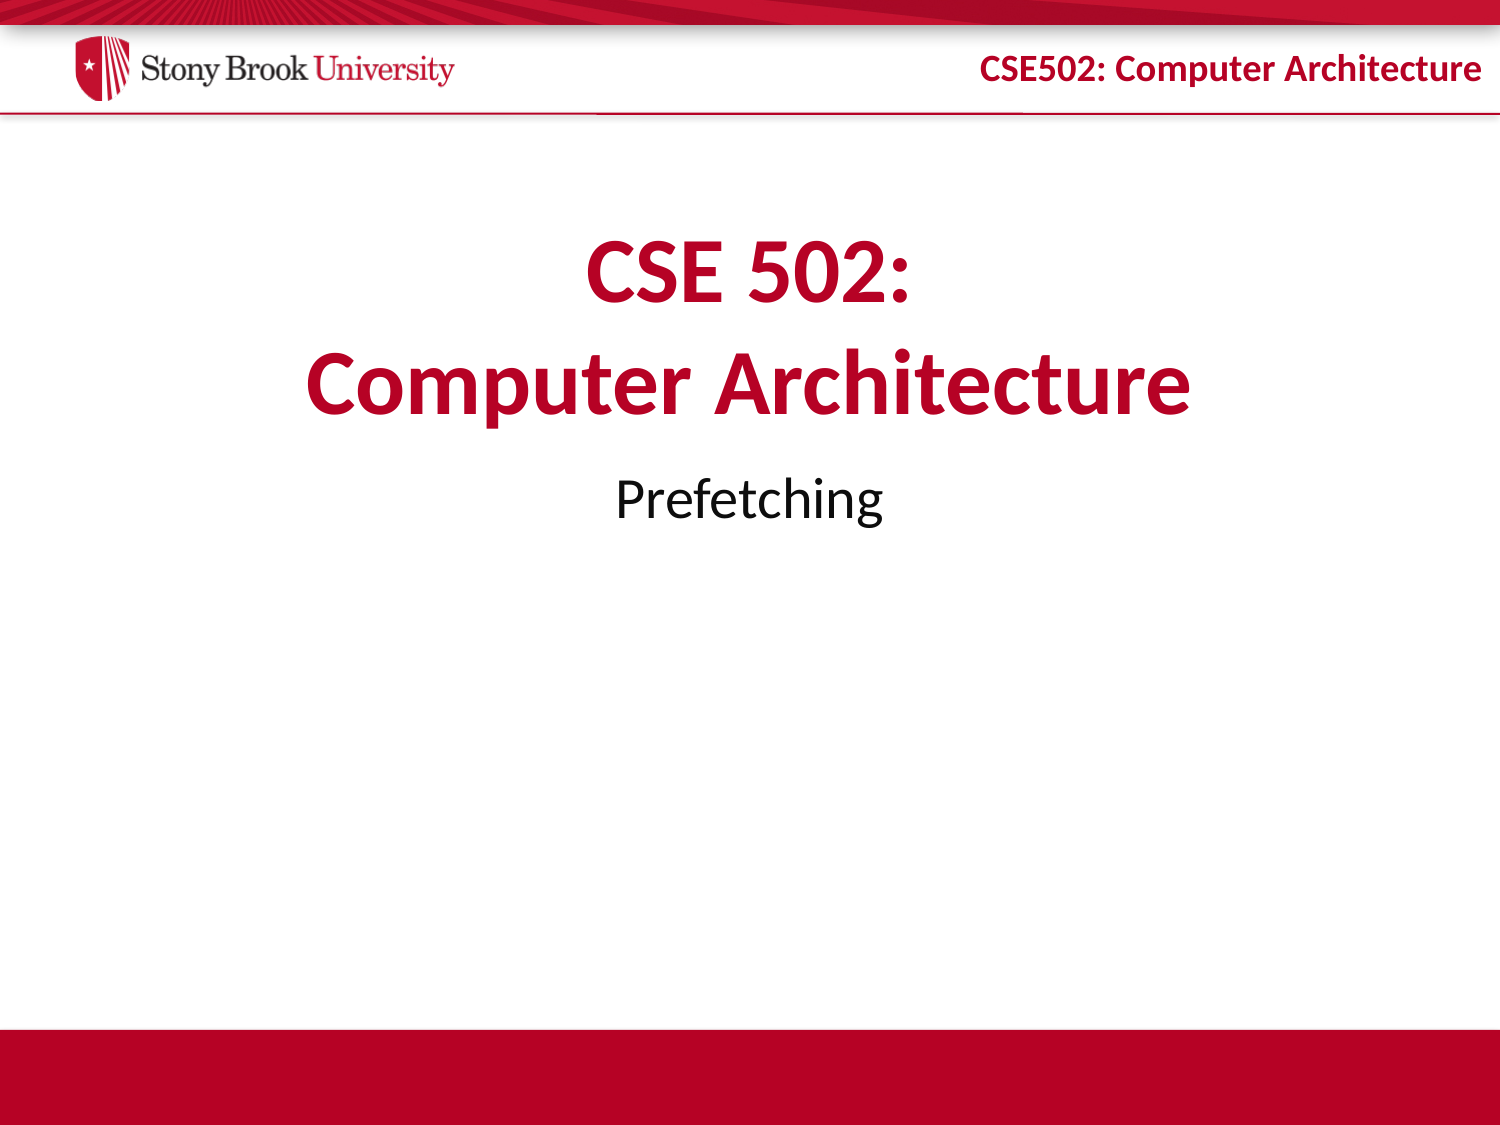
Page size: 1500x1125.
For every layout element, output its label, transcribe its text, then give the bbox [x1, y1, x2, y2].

subtitle Prefetching [0, 452, 1500, 833]
picture [0, 0, 1500, 25]
title CSE 502: Computer Architecture [112, 200, 1388, 442]
